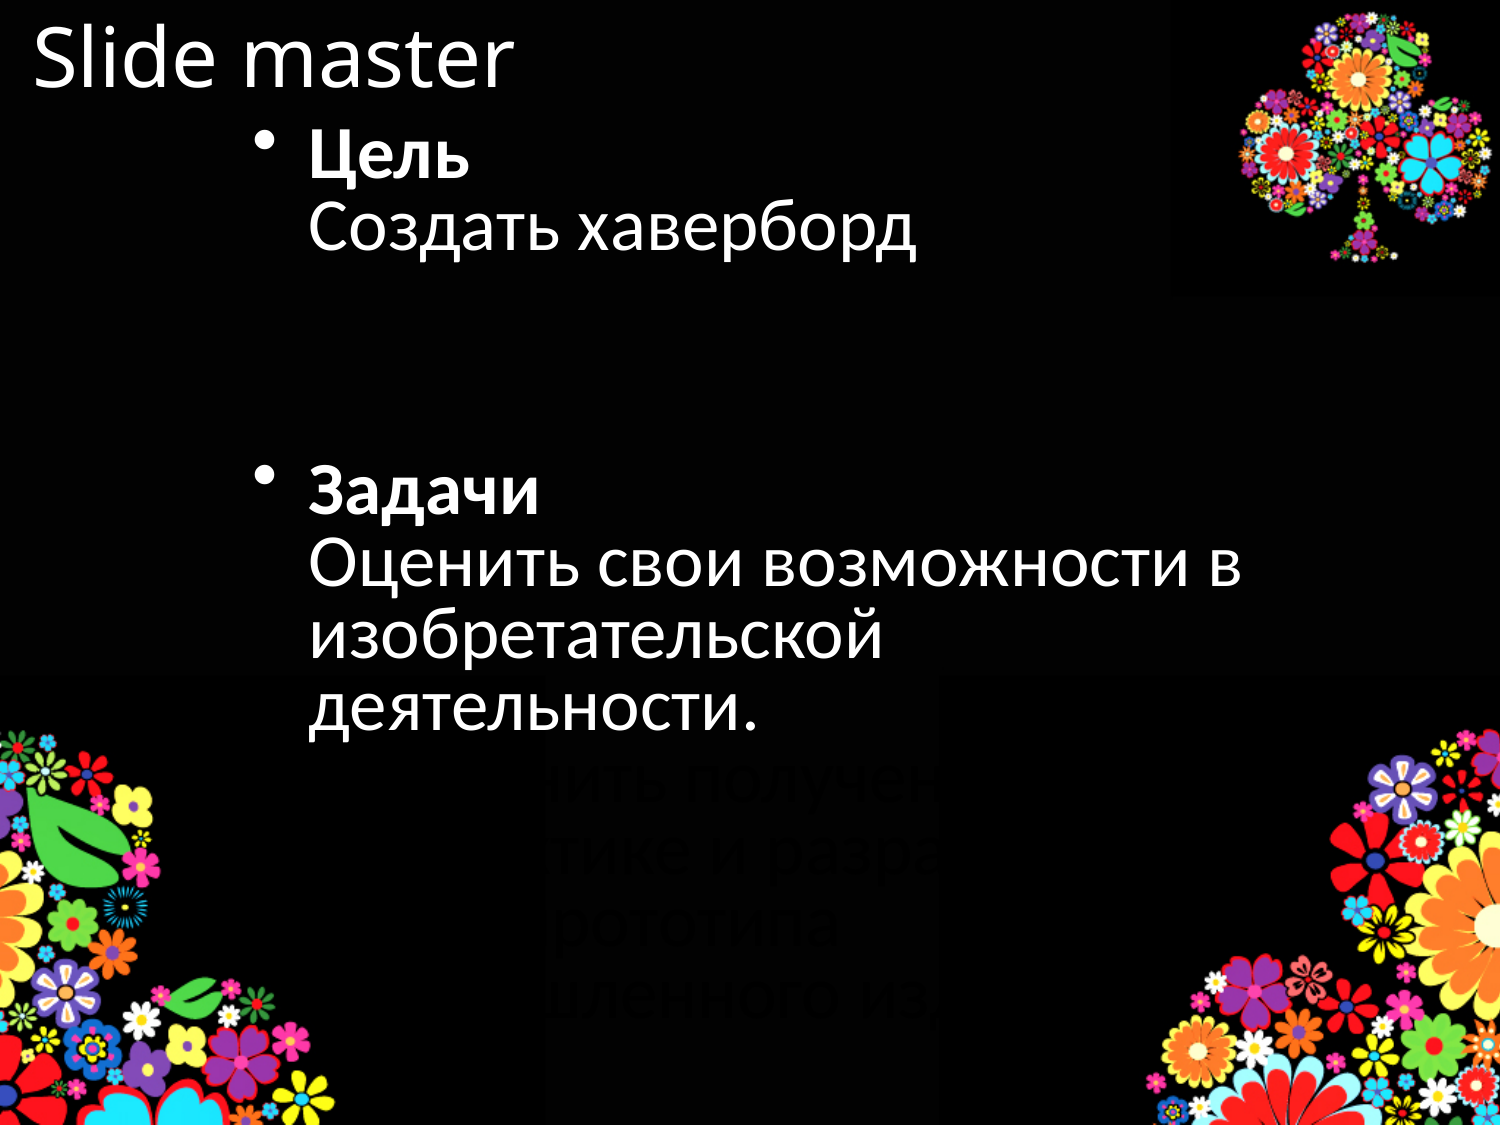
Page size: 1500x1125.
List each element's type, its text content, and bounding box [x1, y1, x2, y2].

picture [0, 0, 1500, 1125]
title Slide master [17, 6, 1475, 102]
list Цель Создать хаверборд Задачи Оценить свои возможности в изобретательской деятельности. Применить полученные знания на практике и разработать макет прототипа промышленного изделия. [237, 113, 1338, 875]
